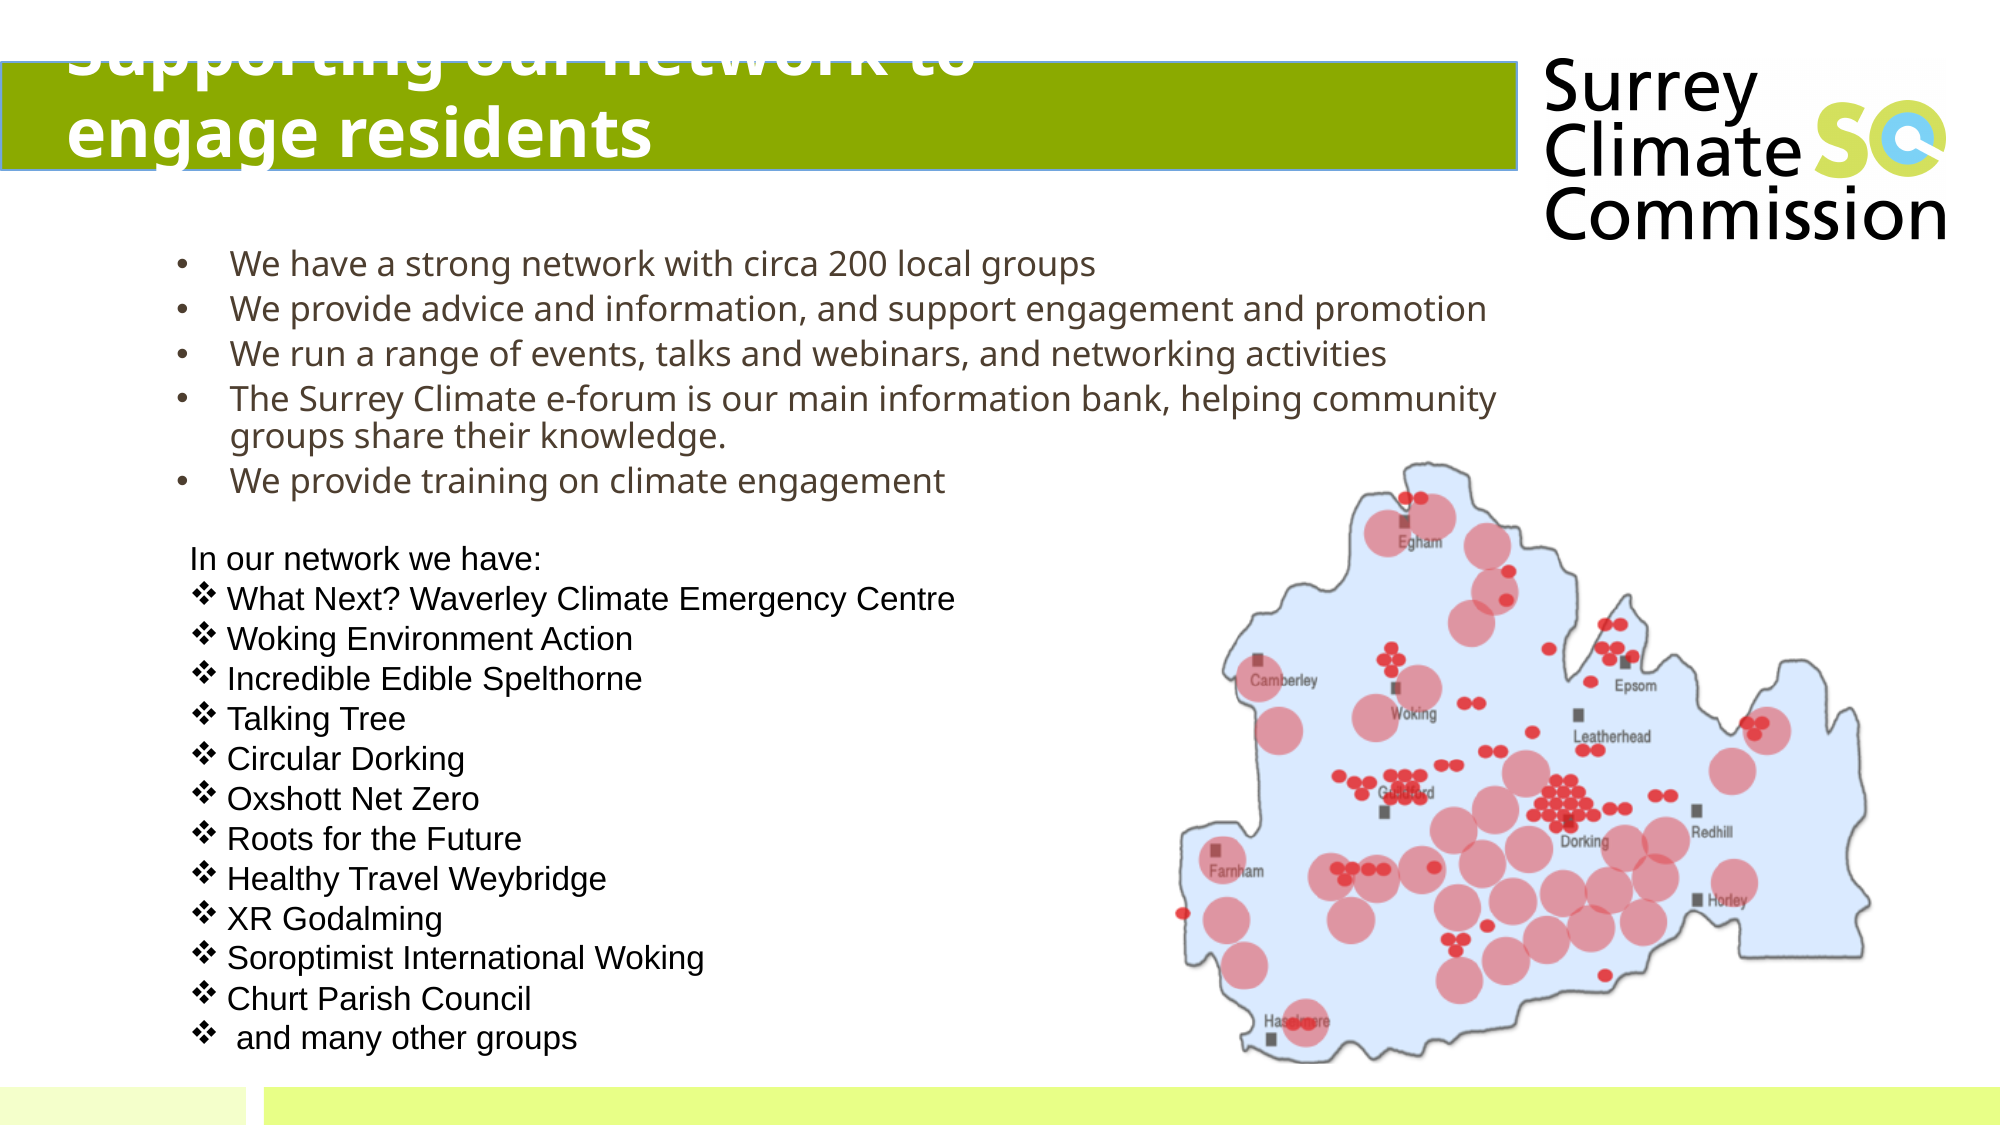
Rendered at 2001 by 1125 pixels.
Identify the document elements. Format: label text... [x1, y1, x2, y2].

picture [1156, 458, 1879, 1064]
title Supporting our network to engage residents [51, 0, 1589, 179]
picture [0, 61, 1519, 171]
list We have a strong network with circa 200 local groups We provide advice and information, and support engagement and promotion We run a range of events, talks and webinars, and networking activities The Surrey Climate e-forum is our main information bank, helping community groups share their knowledge. We provide training on climate engagement [72, 239, 1518, 538]
picture [1546, 58, 1946, 240]
text_box In our network we have: What Next? Waverley Climate Emergency Centre Woking Environment Action Incredible Edible Spelthorne Talking Tree Circular Dorking Oxshott Net Zero Roots for the Future Healthy Travel Weybridge XR Godalming Soroptimist International Woking Churt Parish Council and many other groups [174, 530, 1151, 1064]
